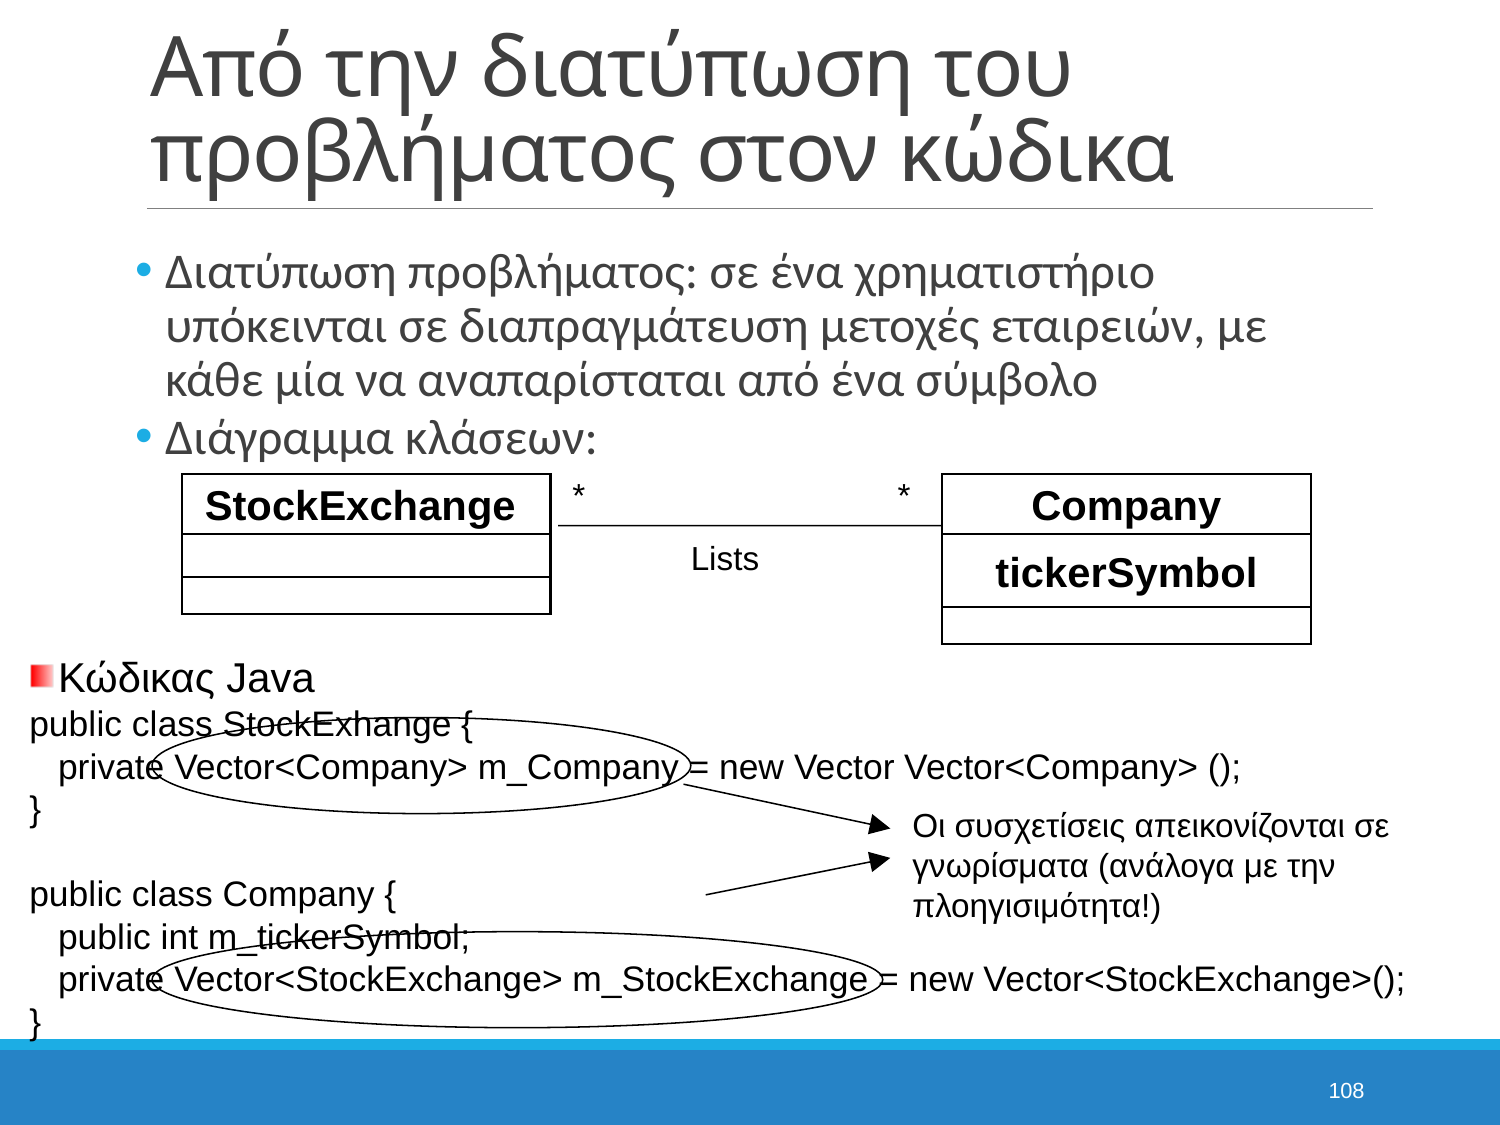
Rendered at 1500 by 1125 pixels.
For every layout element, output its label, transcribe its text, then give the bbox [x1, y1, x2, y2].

list Διατύπωση προβλήματος: σε ένα χρηματιστήριο υπόκεινται σε διαπραγμάτευση μετοχές εταιρειών, με κάθε μία να αναπαρίσταται από ένα σύμβολο Διάγραμμα κλάσεων: [135, 237, 1373, 643]
text_box [683, 784, 891, 835]
text_box * [557, 466, 601, 522]
text_box [181, 533, 551, 577]
text_box [941, 606, 1311, 643]
picture [29, 663, 56, 690]
slide_number 108 [1218, 1059, 1380, 1120]
text_box Company [941, 474, 1311, 533]
text_box [152, 717, 691, 814]
text_box [705, 851, 891, 895]
text_box Lists [676, 529, 775, 585]
text_box [181, 577, 551, 615]
text_box Οι συσχετίσεις απεικονίζονται σε γνωρίσματα (ανάλογα με την πλοηγισιμότητα!) [897, 796, 1486, 932]
text_box StockExchange [181, 474, 551, 533]
text_box Κώδικας Java public class StockExhange { private Vector<Company> m_Company = new Vector Vector<Company> (); } public class Company { public int m_tickerSymbol; private Vector<StockExchange> m_StockExchange = new Vector<StockExchange>(); } [26, 643, 1474, 1028]
title Από την διατύπωση του προβλήματος στον κώδικα [135, 16, 1373, 206]
text_box tickerSymbol [941, 533, 1311, 606]
text_box * [882, 466, 926, 522]
text_box [152, 931, 883, 1028]
